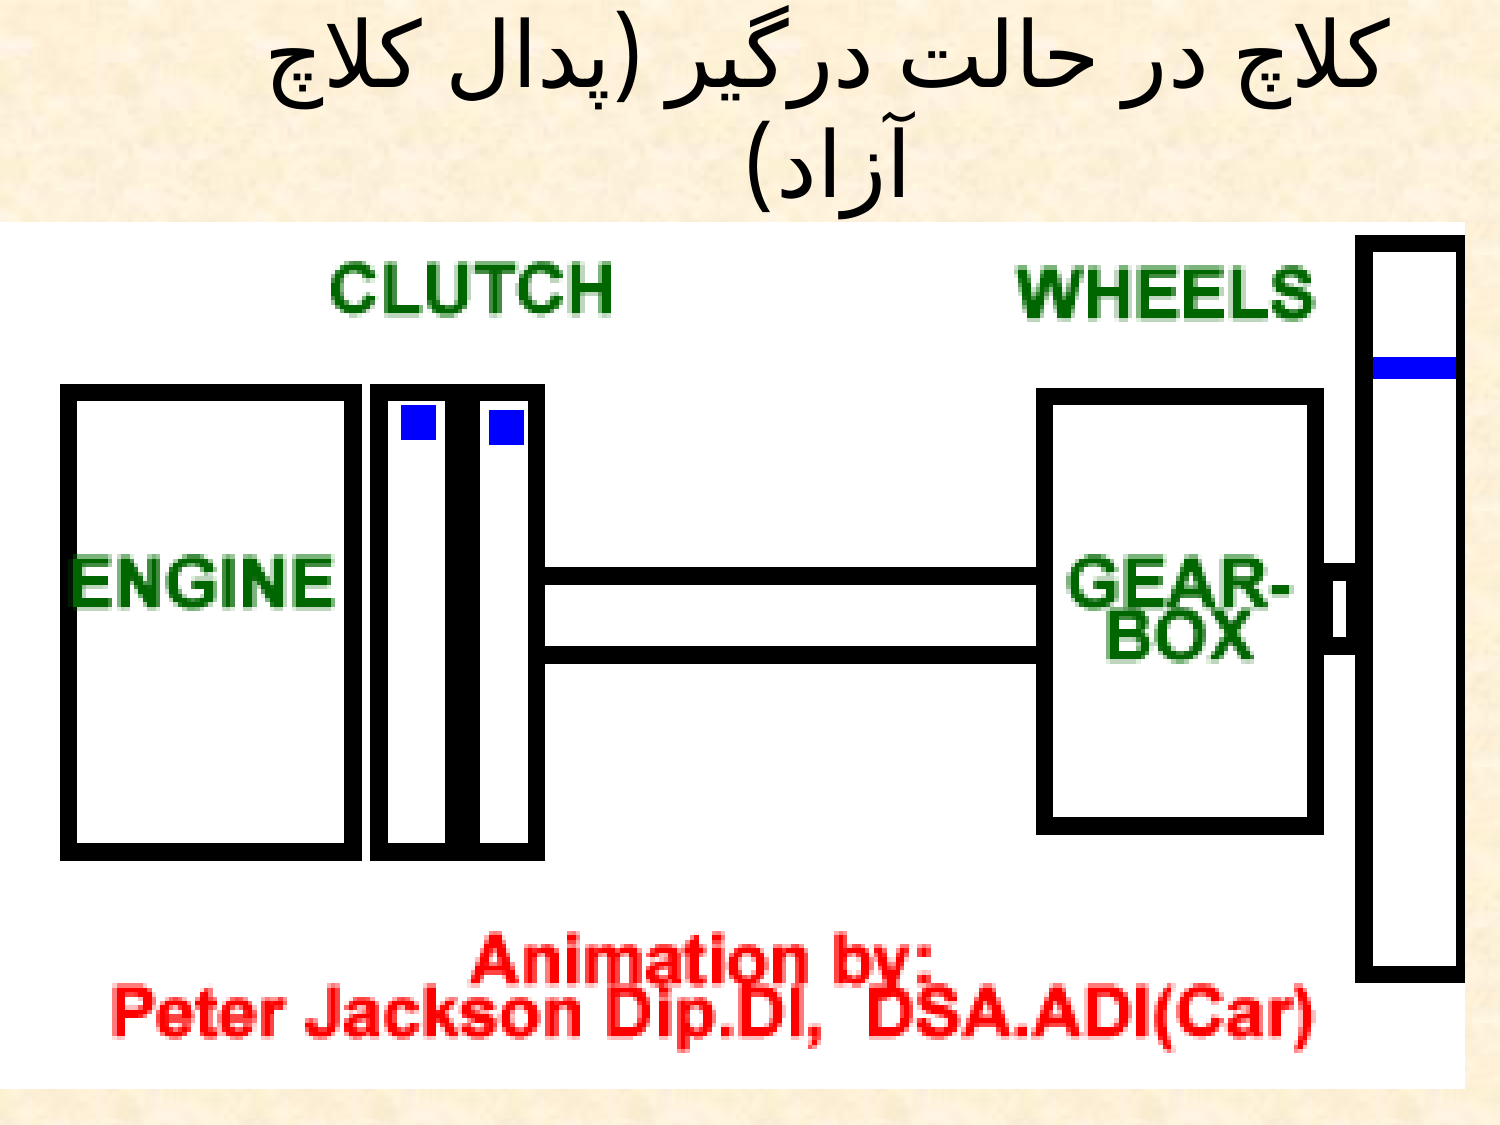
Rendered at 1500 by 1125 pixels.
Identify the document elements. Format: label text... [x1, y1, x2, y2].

title کلاچ در حالت درگیر (پدال کلاچ آزاد) [188, 35, 1468, 176]
picture [0, 0, 1500, 1125]
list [0, 222, 1466, 1090]
